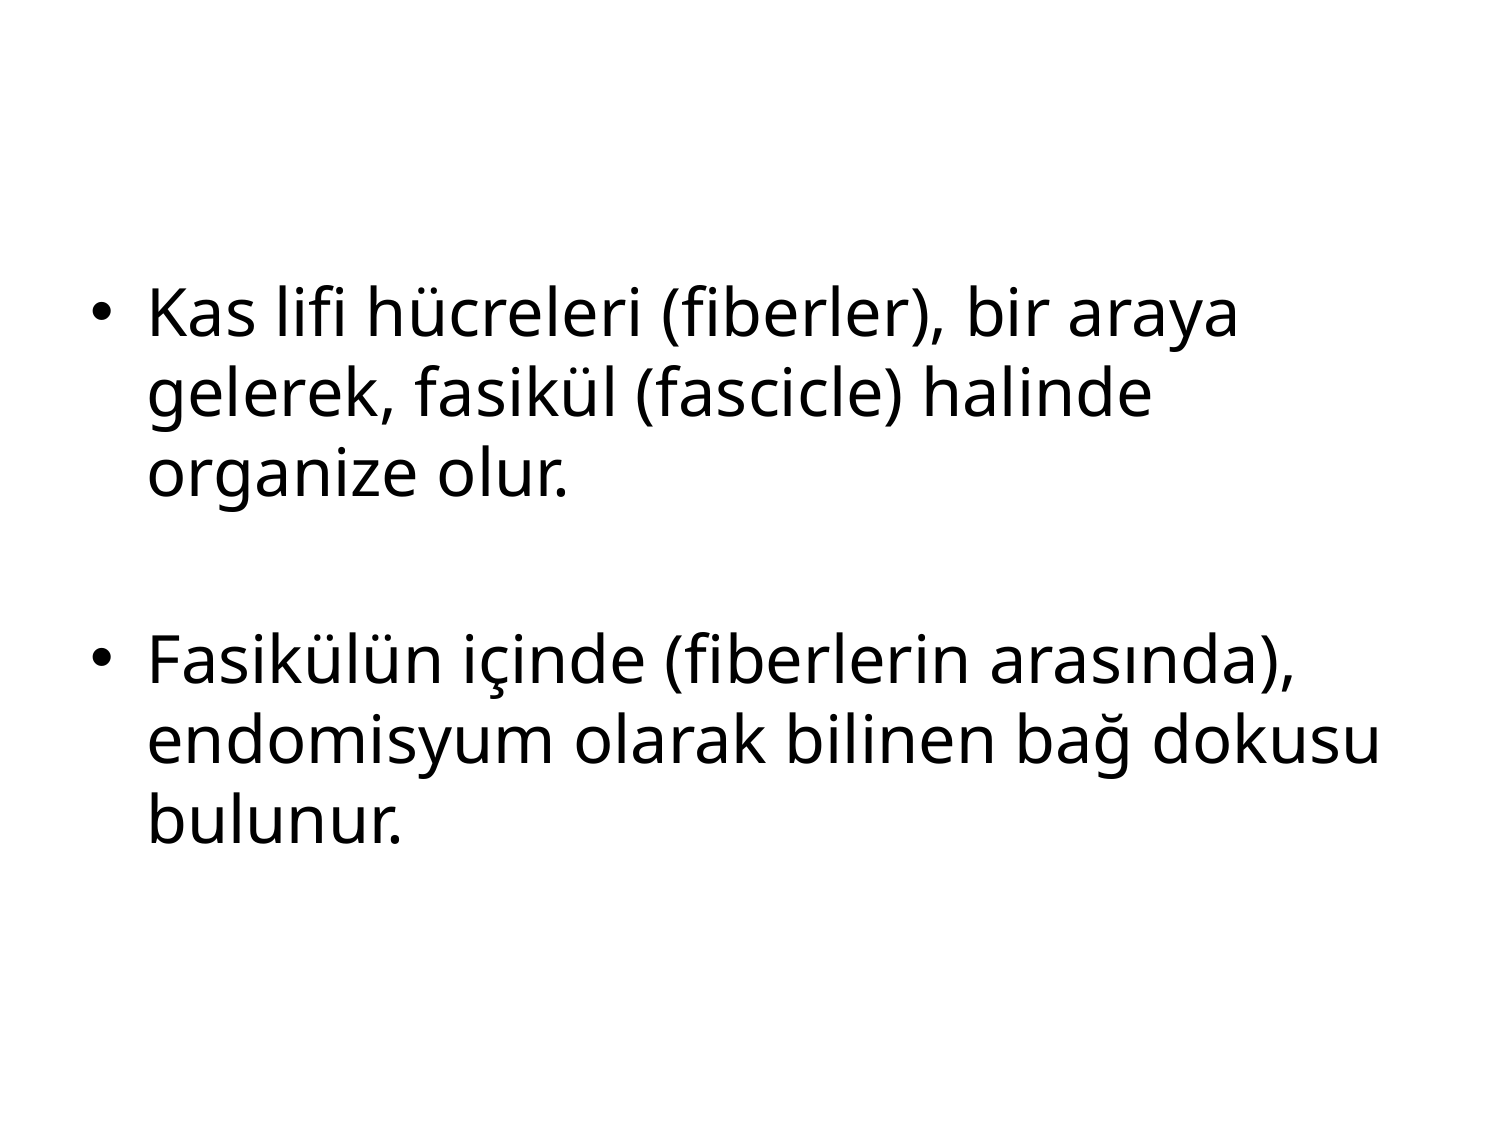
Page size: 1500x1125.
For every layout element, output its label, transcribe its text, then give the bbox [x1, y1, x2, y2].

list Kas lifi hücreleri (fiberler), bir araya gelerek, fasikül (fascicle) halinde organize olur. Fasikülün içinde (fiberlerin arasında), endomisyum olarak bilinen bağ dokusu bulunur. [75, 262, 1425, 1005]
